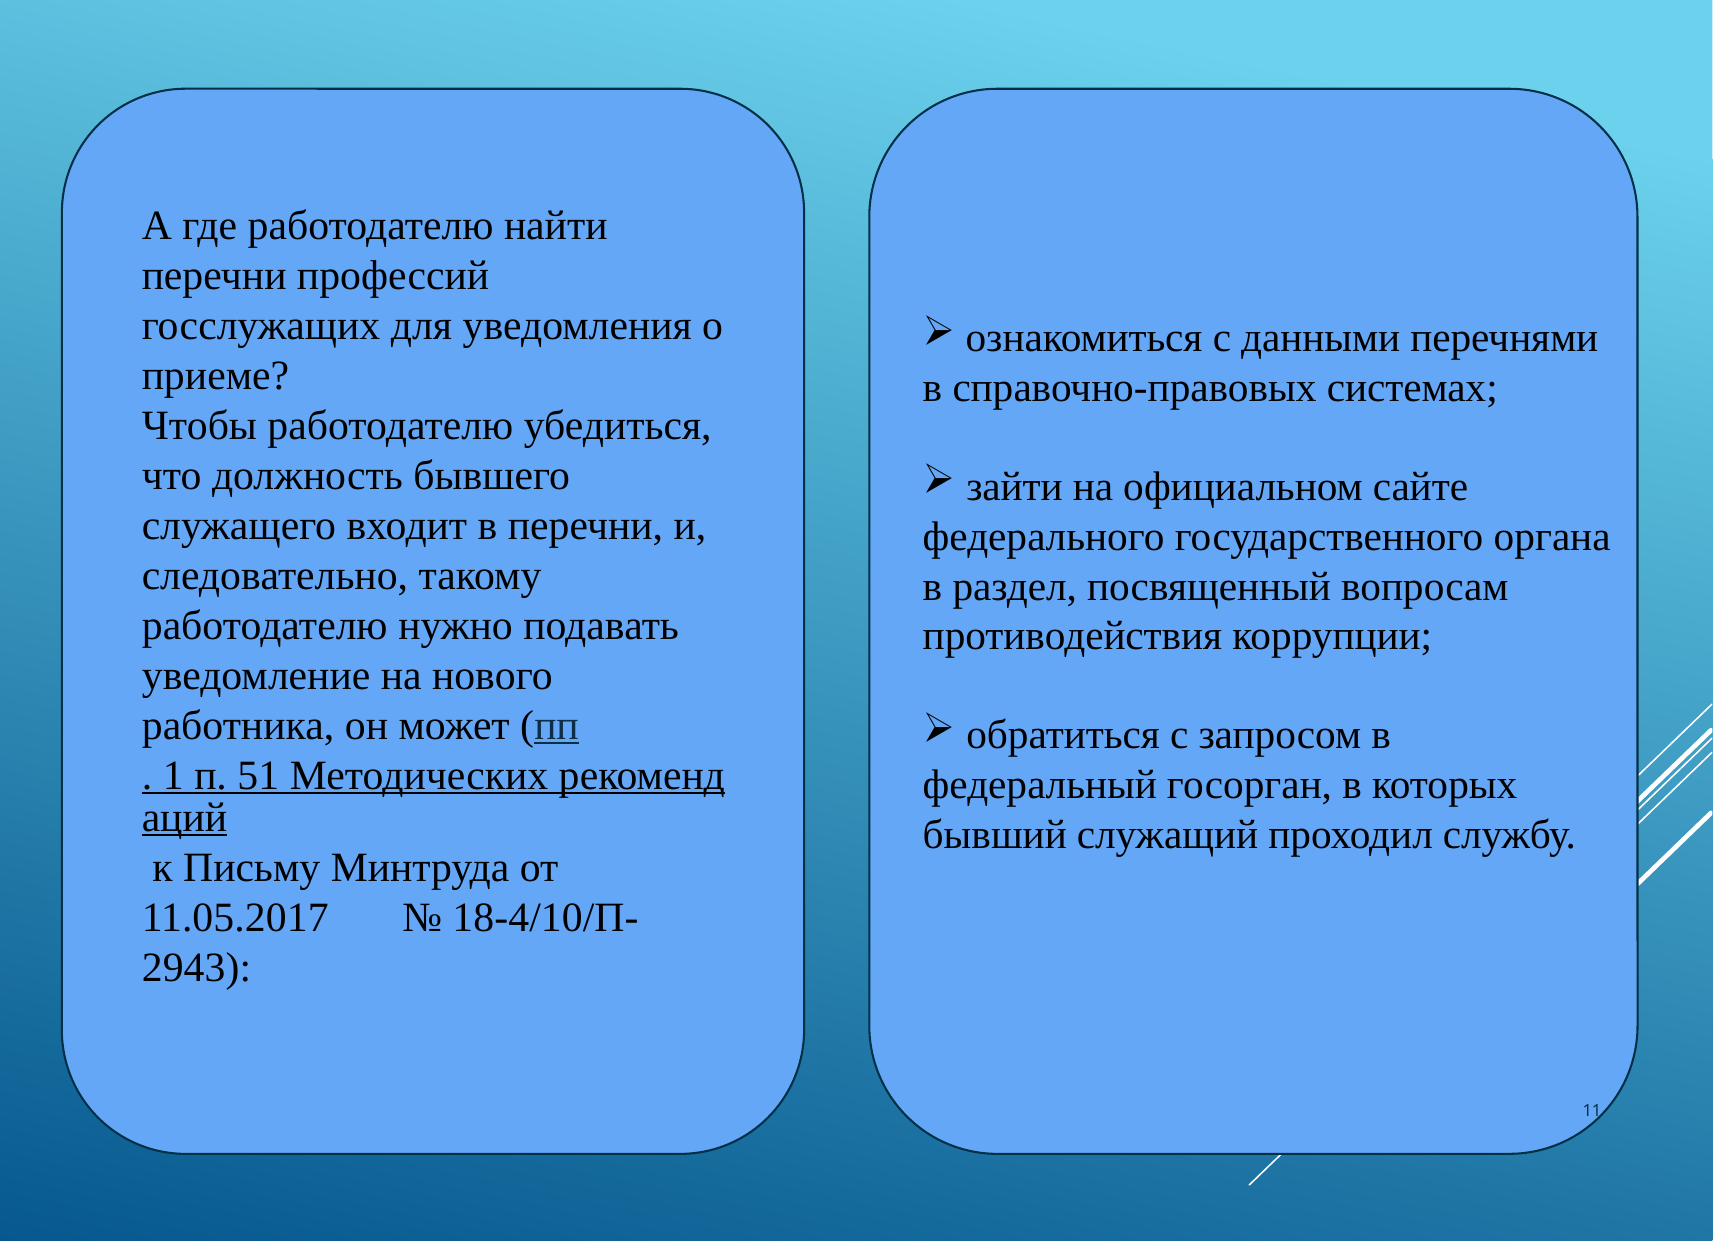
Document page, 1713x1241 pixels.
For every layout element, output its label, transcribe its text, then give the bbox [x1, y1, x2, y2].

text_box А где работодателю найти перечни профессий госслужащих для уведомления о приеме? Чтобы работодателю убедиться, что должность бывшего служащего входит в перечни, и, следовательно, такому работодателю нужно подавать уведомление на нового работника, он может (пп. 1 п. 51 Методических рекомендаций к Письму Минтруда от 11.05.2017 № 18-4/10/П-2943): [127, 190, 753, 1005]
text_box [868, 87, 1639, 1155]
text_box ознакомиться с данными перечнями в справочно-правовых системах; зайти на официальном сайте федерального государственного органа в раздел, посвященный вопросам противодействия коррупции; обратиться с запросом в федеральный госорган, в которых бывший служащий проходил службу. [907, 253, 1638, 914]
slide_number 11 [1456, 1008, 1617, 1130]
text_box [60, 87, 806, 1155]
